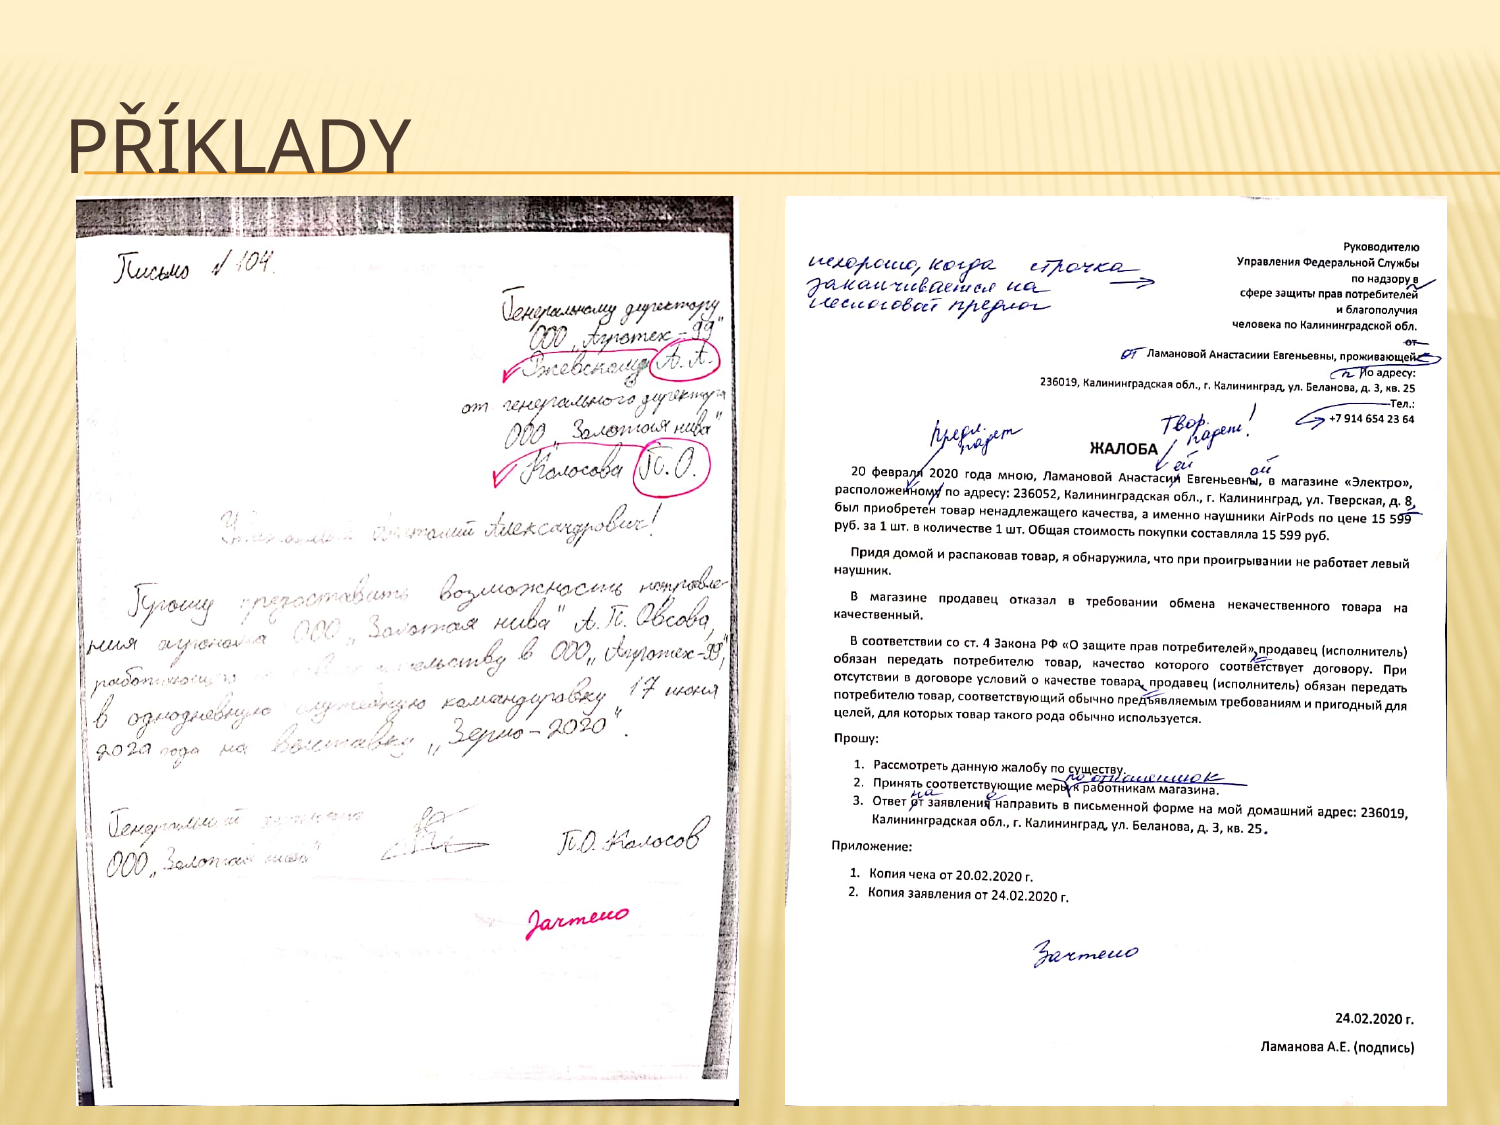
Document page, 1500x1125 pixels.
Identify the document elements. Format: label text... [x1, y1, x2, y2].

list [785, 195, 1448, 1107]
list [76, 195, 739, 1107]
title Příklady [49, 75, 1475, 213]
